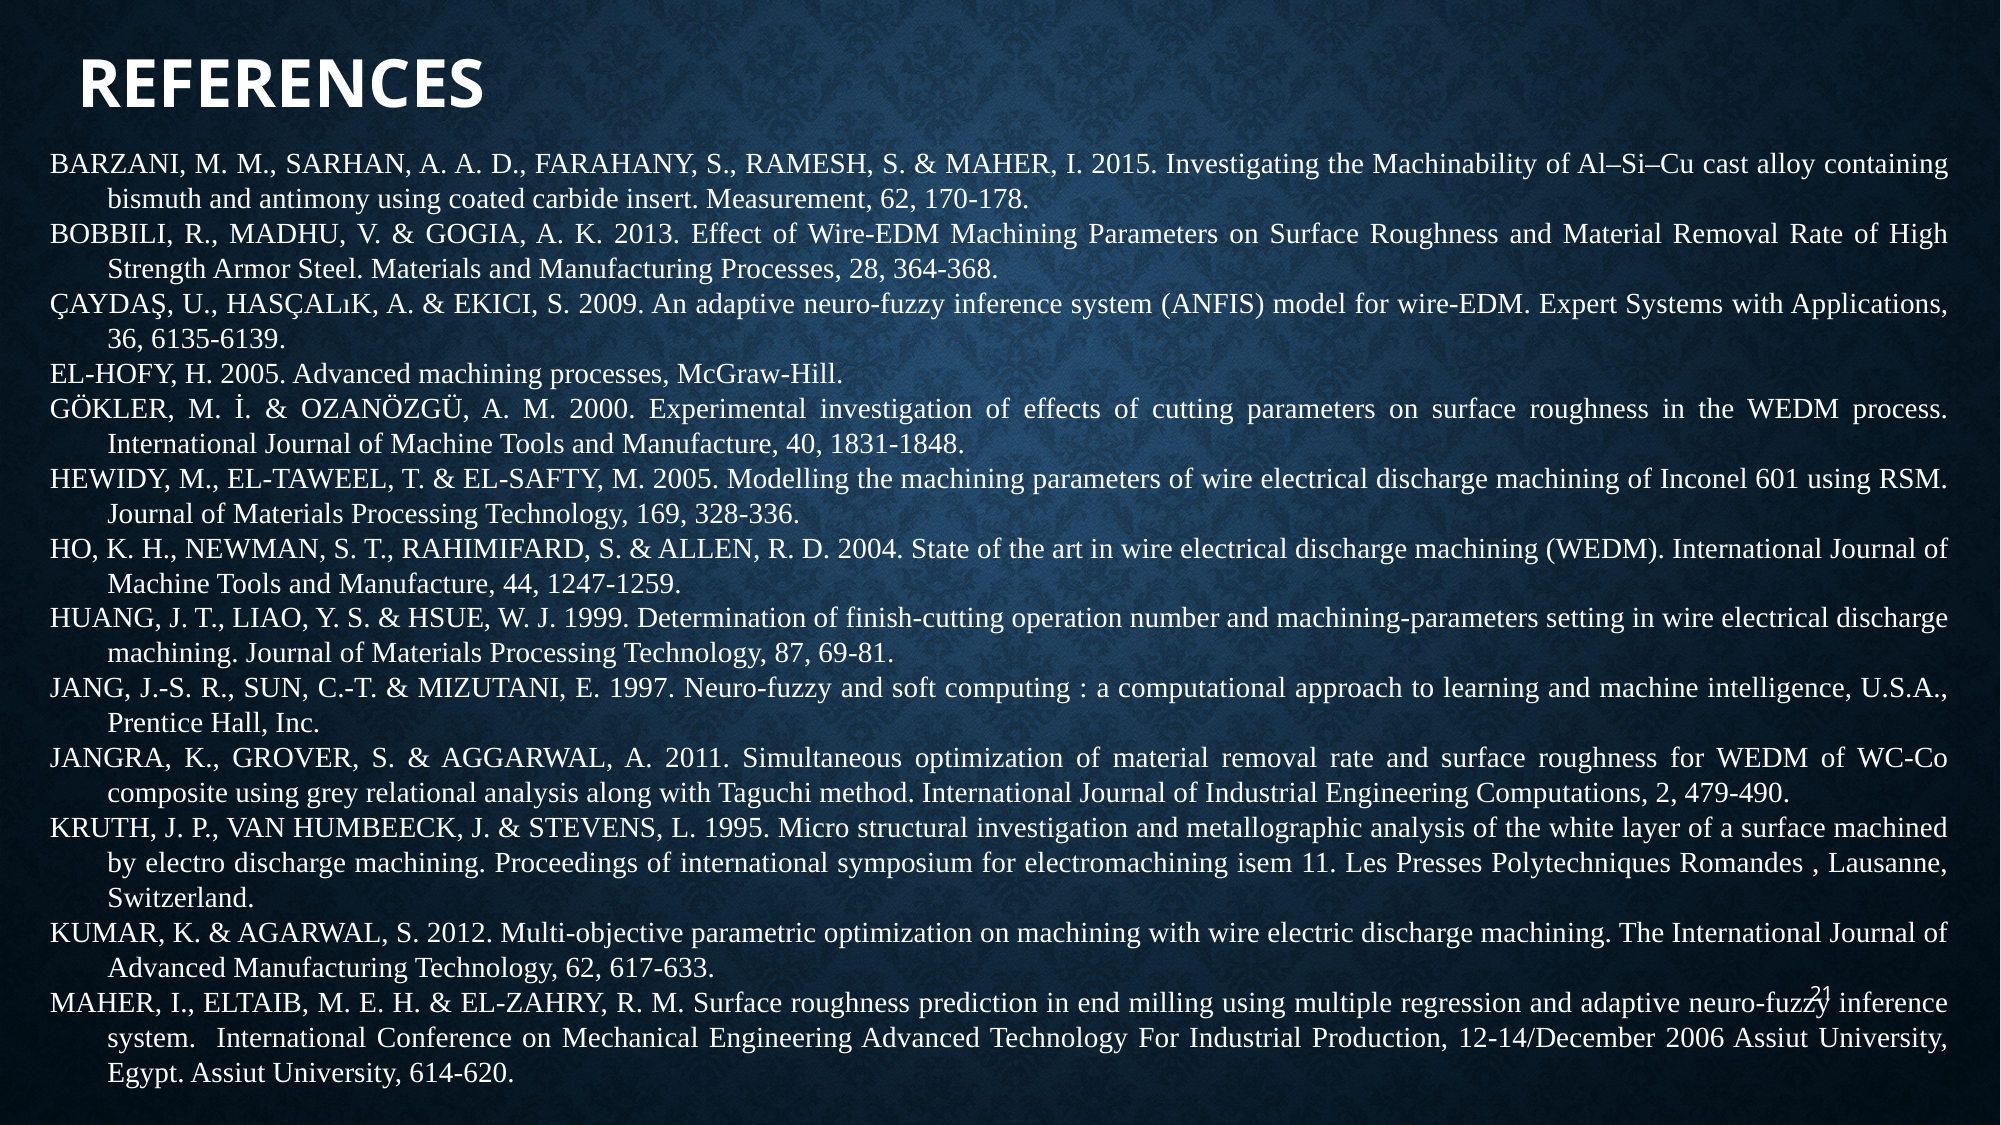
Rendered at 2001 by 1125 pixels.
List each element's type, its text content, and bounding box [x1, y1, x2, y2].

title REFERENCES [62, 42, 1000, 130]
slide_number 21 [1724, 965, 1849, 1025]
text_box BARZANI, M. M., SARHAN, A. A. D., FARAHANY, S., RAMESH, S. & MAHER, I. 2015. Investigating the Machinability of Al–Si–Cu cast alloy containing bismuth and antimony using coated carbide insert. Measurement, 62, 170-178. BOBBILI, R., MADHU, V. & GOGIA, A. K. 2013. Effect of Wire-EDM Machining Parameters on Surface Roughness and Material Removal Rate of High Strength Armor Steel. Materials and Manufacturing Processes, 28, 364-368. ÇAYDAŞ, U., HASÇALıK, A. & EKICI, S. 2009. An adaptive neuro-fuzzy inference system (ANFIS) model for wire-EDM. Expert Systems with Applications, 36, 6135-6139. EL-HOFY, H. 2005. Advanced machining processes, McGraw-Hill. GÖKLER, M. İ. & OZANÖZGÜ, A. M. 2000. Experimental investigation of effects of cutting parameters on surface roughness in the WEDM process. International Journal of Machine Tools and Manufacture, 40, 1831-1848. HEWIDY, M., EL-TAWEEL, T. & EL-SAFTY, M. 2005. Modelling the machining parameters of wire electrical discharge machining of Inconel 601 using RSM. Journal of Materials Processing Technology, 169, 328-336. HO, K. H., NEWMAN, S. T., RAHIMIFARD, S. & ALLEN, R. D. 2004. State of the art in wire electrical discharge machining (WEDM). International Journal of Machine Tools and Manufacture, 44, 1247-1259. HUANG, J. T., LIAO, Y. S. & HSUE, W. J. 1999. Determination of finish-cutting operation number and machining-parameters setting in wire electrical discharge machining. Journal of Materials Processing Technology, 87, 69-81. JANG, J.-S. R., SUN, C.-T. & MIZUTANI, E. 1997. Neuro-fuzzy and soft computing : a computational approach to learning and machine intelligence, U.S.A., Prentice Hall, Inc. JANGRA, K., GROVER, S. & AGGARWAL, A. 2011. Simultaneous optimization of material removal rate and surface roughness for WEDM of WC-Co composite using grey relational analysis along with Taguchi method. International Journal of Industrial Engineering Computations, 2, 479-490. KRUTH, J. P., VAN HUMBEECK, J. & STEVENS, L. 1995. Micro structural investigation and metallographic analysis of the white layer of a surface machined by electro discharge machining. Proceedings of international symposium for electromachining isem 11. Les Presses Polytechniques Romandes , Lausanne, Switzerland. KUMAR, K. & AGARWAL, S. 2012. Multi-objective parametric optimization on machining with wire electric discharge machining. The International Journal of Advanced Manufacturing Technology, 62, 617-633. MAHER, I., ELTAIB, M. E. H. & EL-ZAHRY, R. M. Surface roughness prediction in end milling using multiple regression and adaptive neuro-fuzzy inference system. International Conference on Mechanical Engineering Advanced Technology For Industrial Production, 12-14/December 2006 Assiut University, Egypt. Assiut University, 614-620. [35, 136, 1965, 1096]
